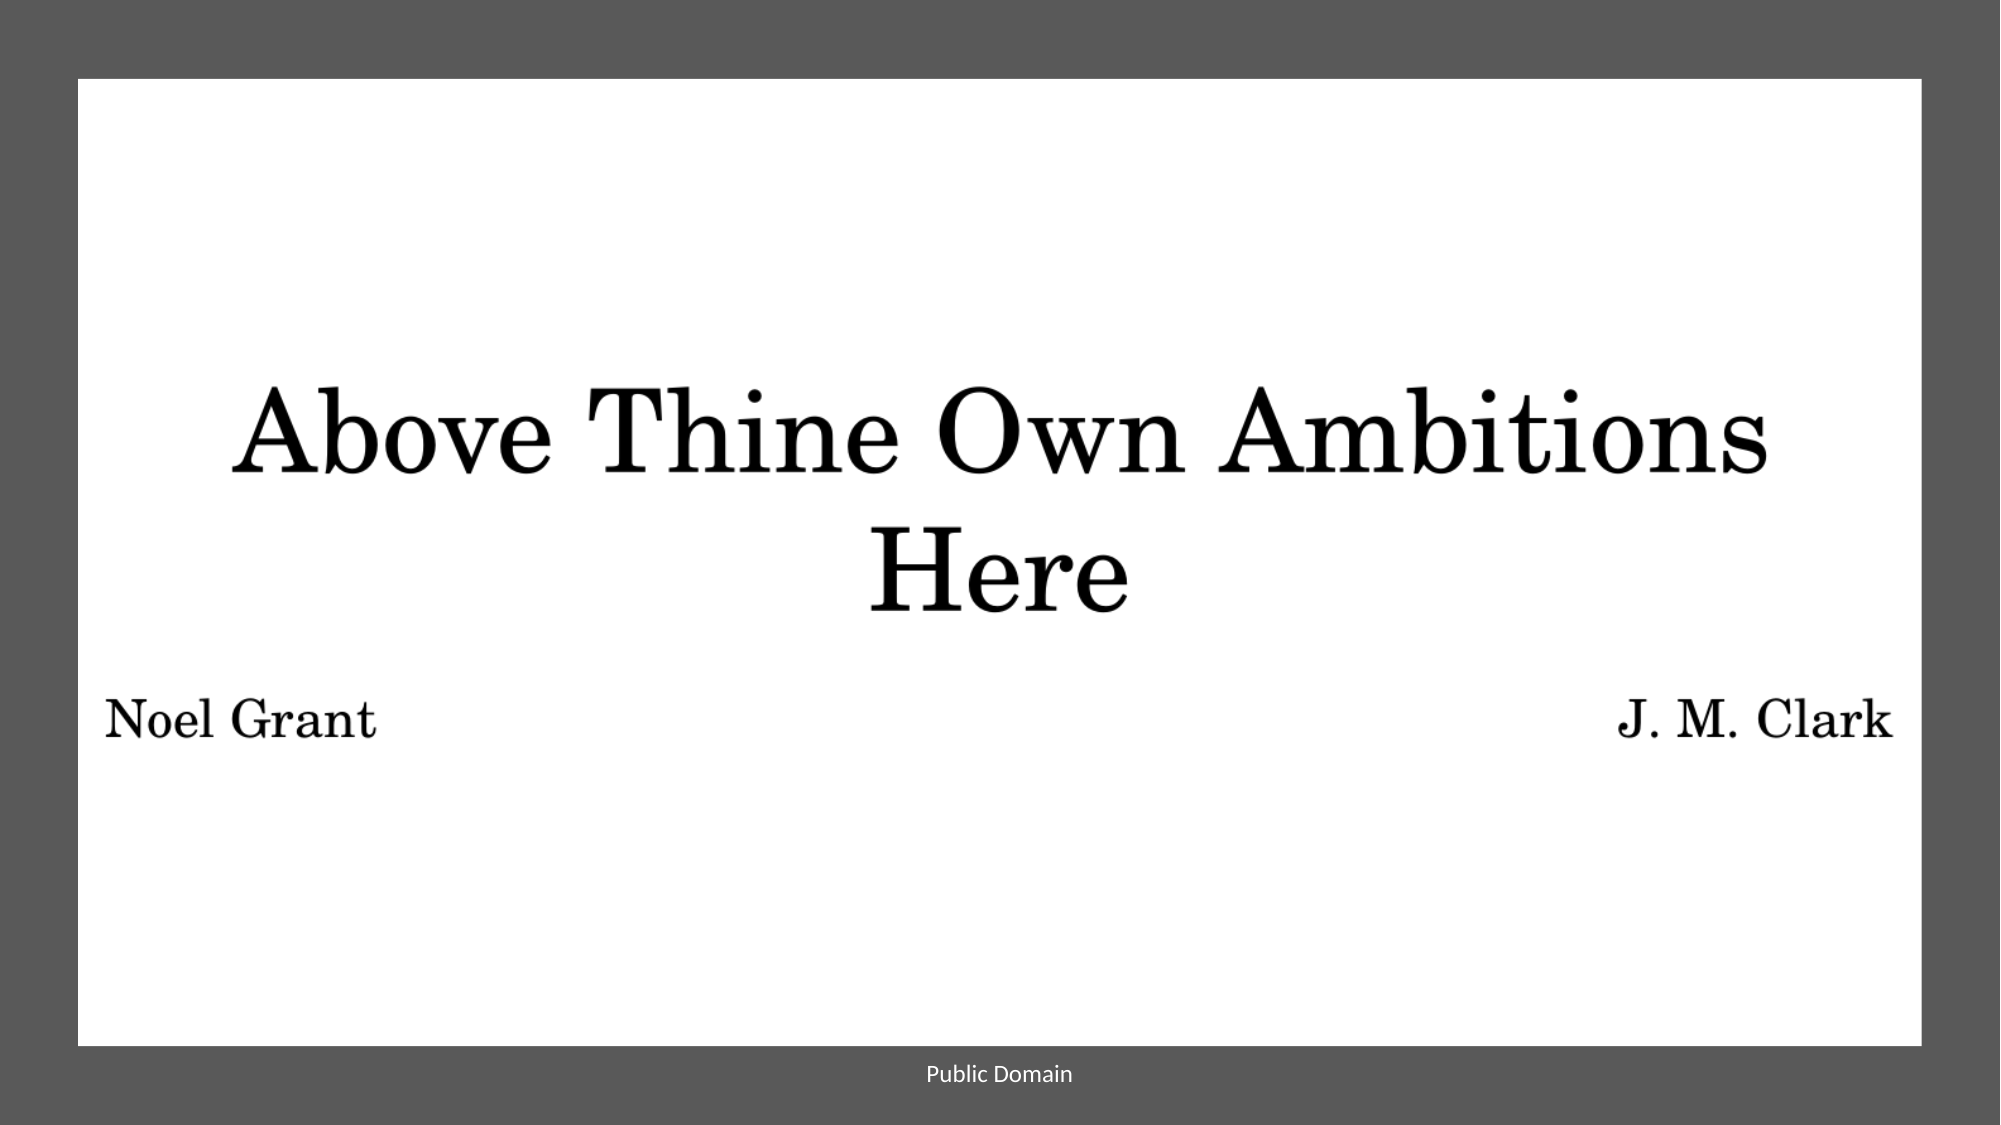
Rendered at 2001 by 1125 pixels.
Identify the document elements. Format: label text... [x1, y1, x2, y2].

text_box [0, 0, 2000, 1125]
footer Public Domain [662, 1042, 1338, 1103]
text_box [77, 78, 1923, 1047]
picture [105, 374, 1895, 751]
